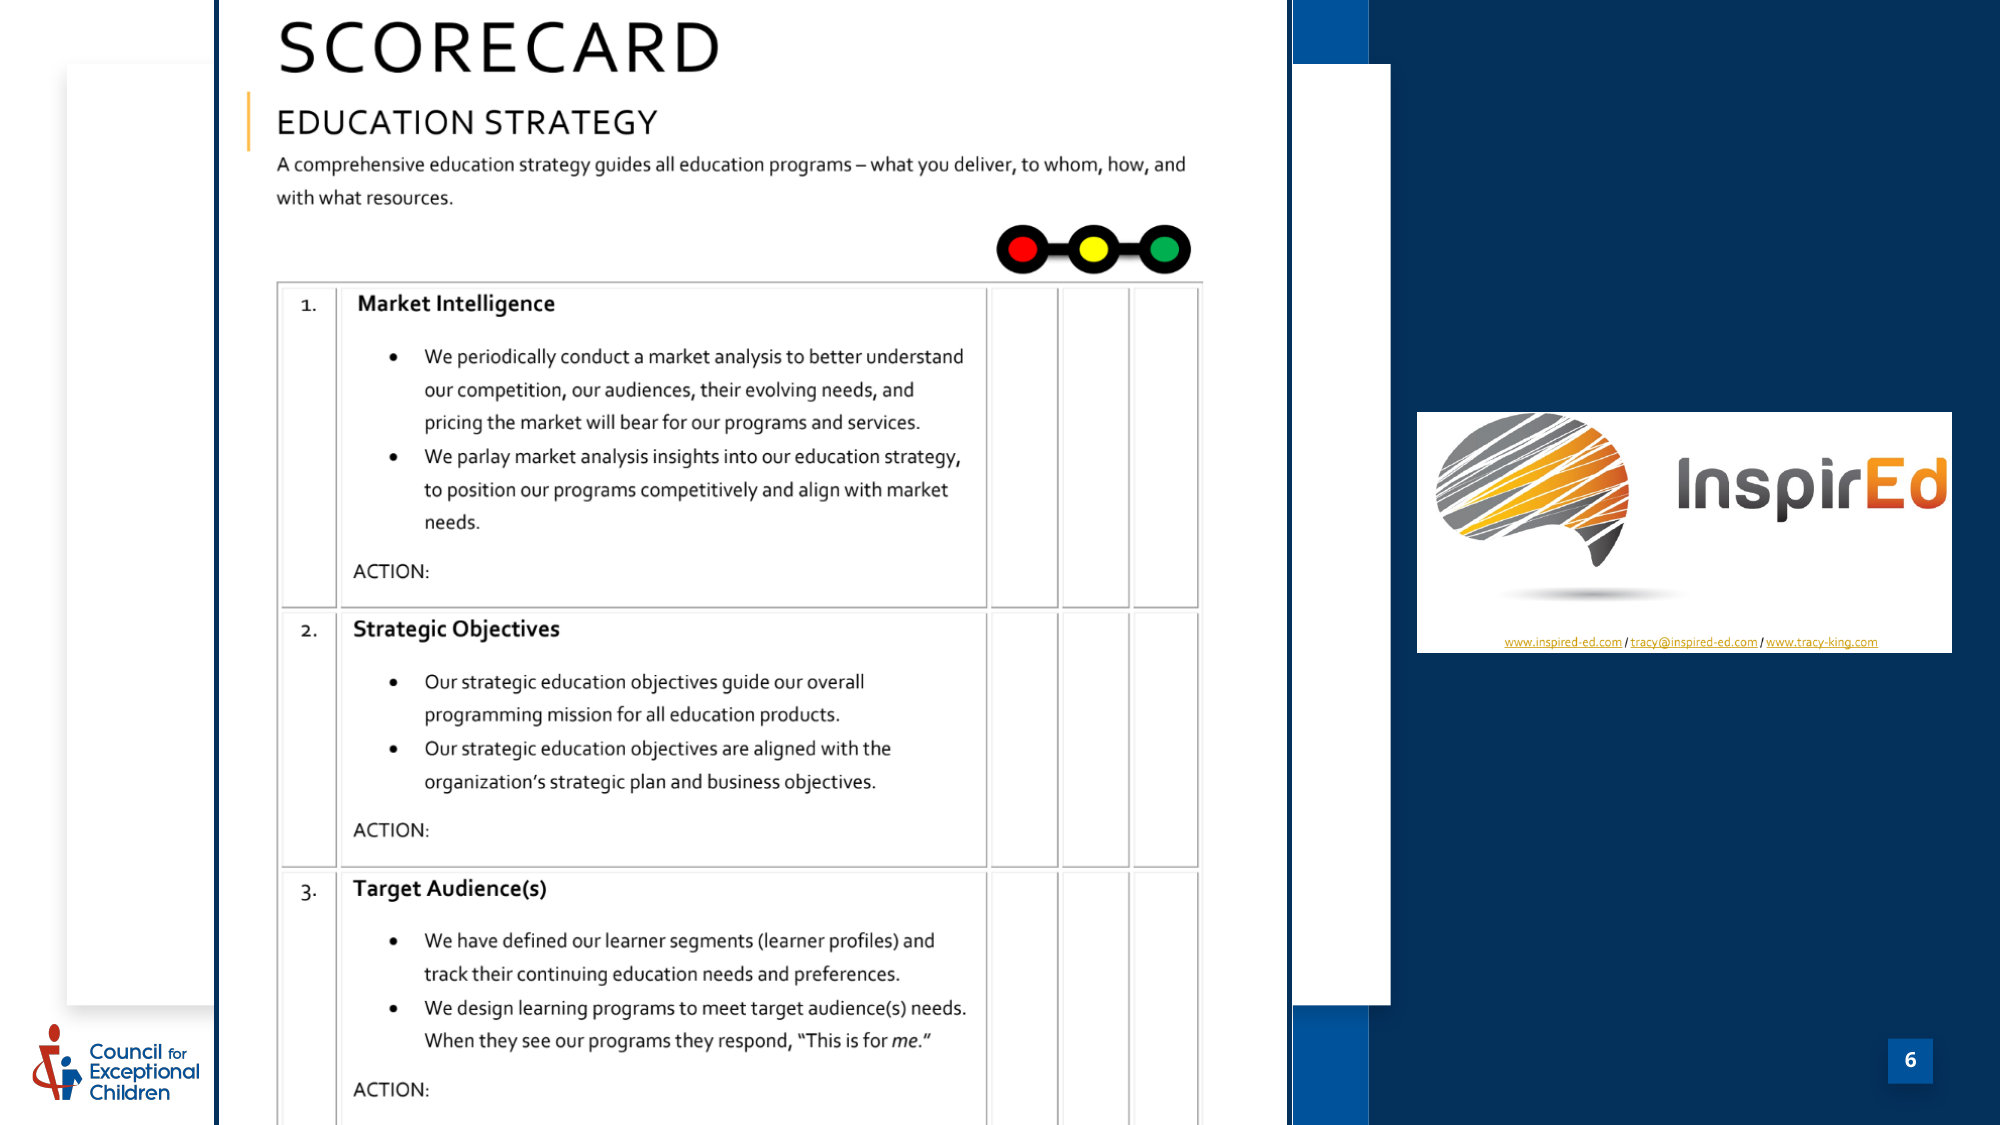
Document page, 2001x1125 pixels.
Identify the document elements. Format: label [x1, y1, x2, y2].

picture [32, 1024, 199, 1100]
picture [218, 0, 1288, 1125]
picture [1417, 412, 1952, 653]
